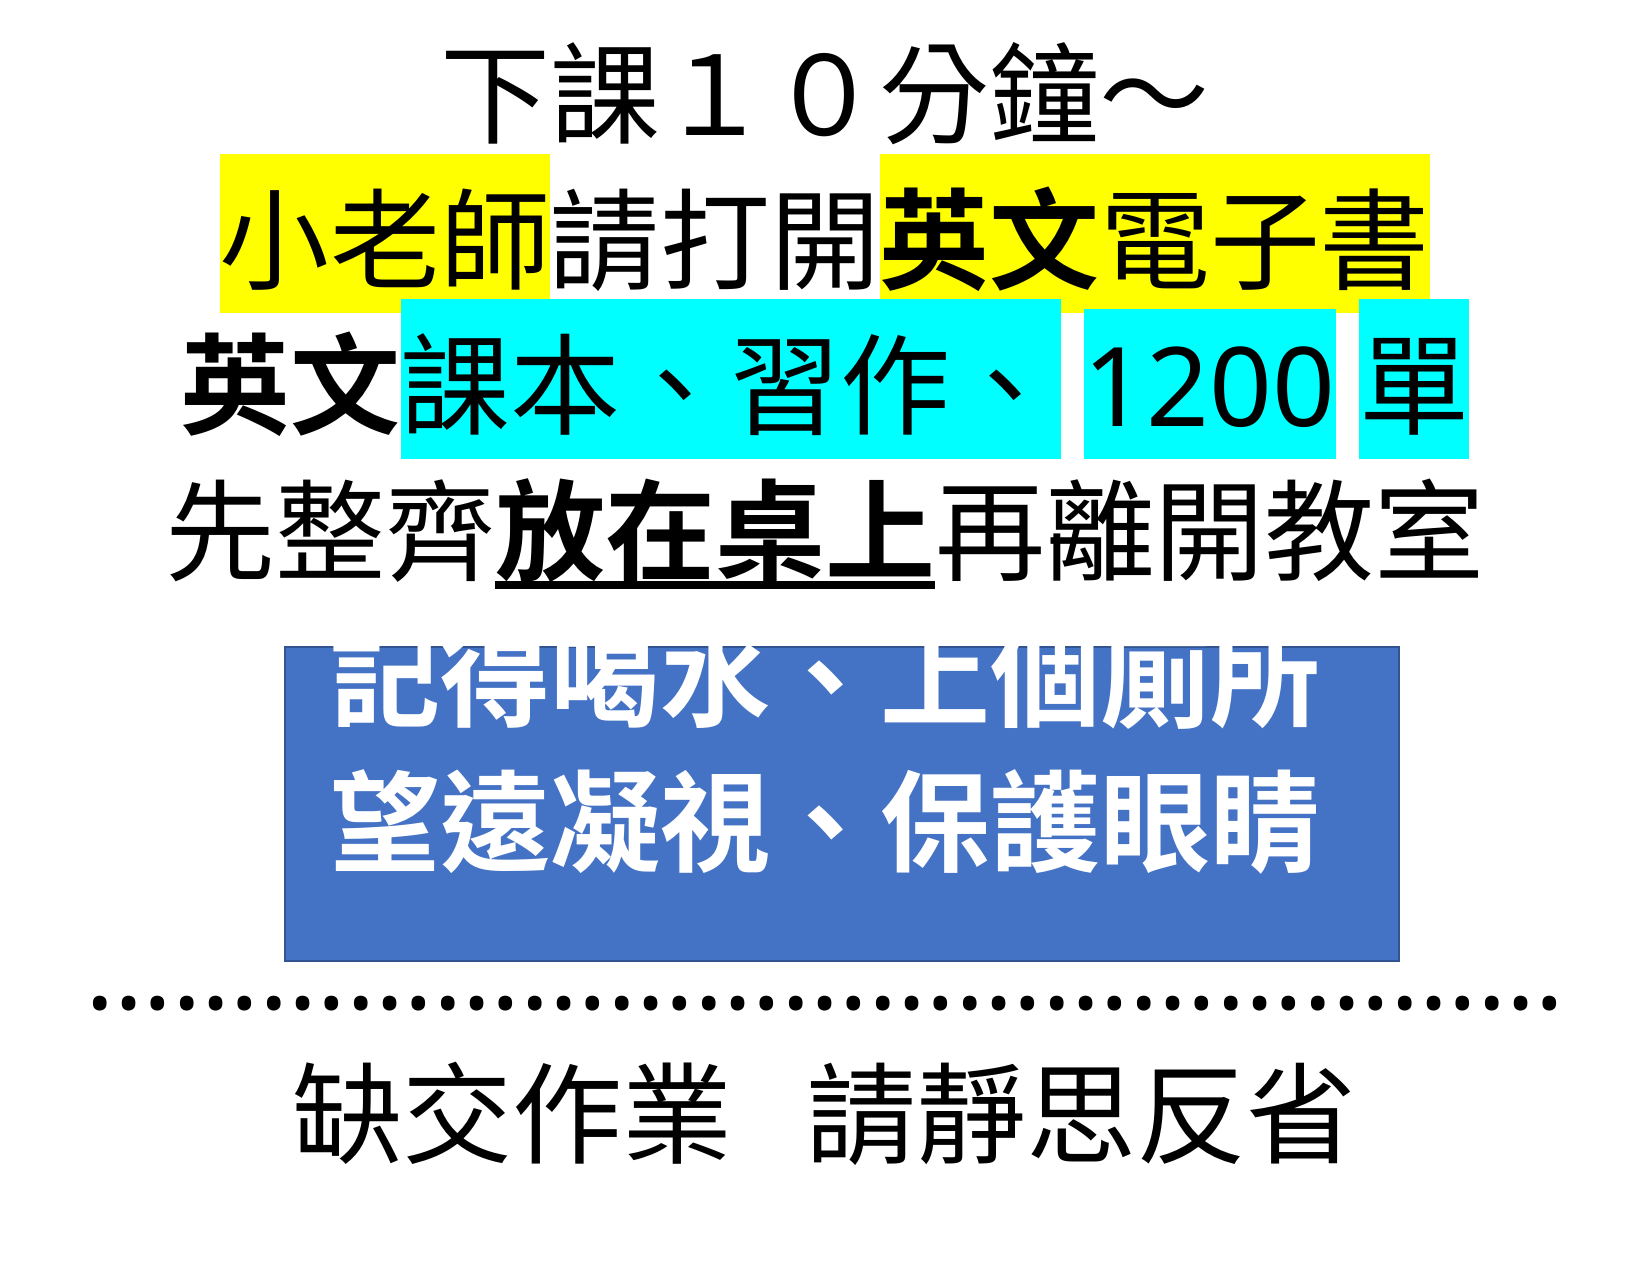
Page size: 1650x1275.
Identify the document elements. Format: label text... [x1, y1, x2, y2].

subtitle 下課１０分鐘～ 小老師請打開英文電子書 英文課本、習作、1200單 先整齊放在桌上再離開教室 記得喝水、上個廁所 望遠凝視、保護眼睛 …………………………………………… 缺交作業 請靜思反省 [51, 18, 1599, 1275]
